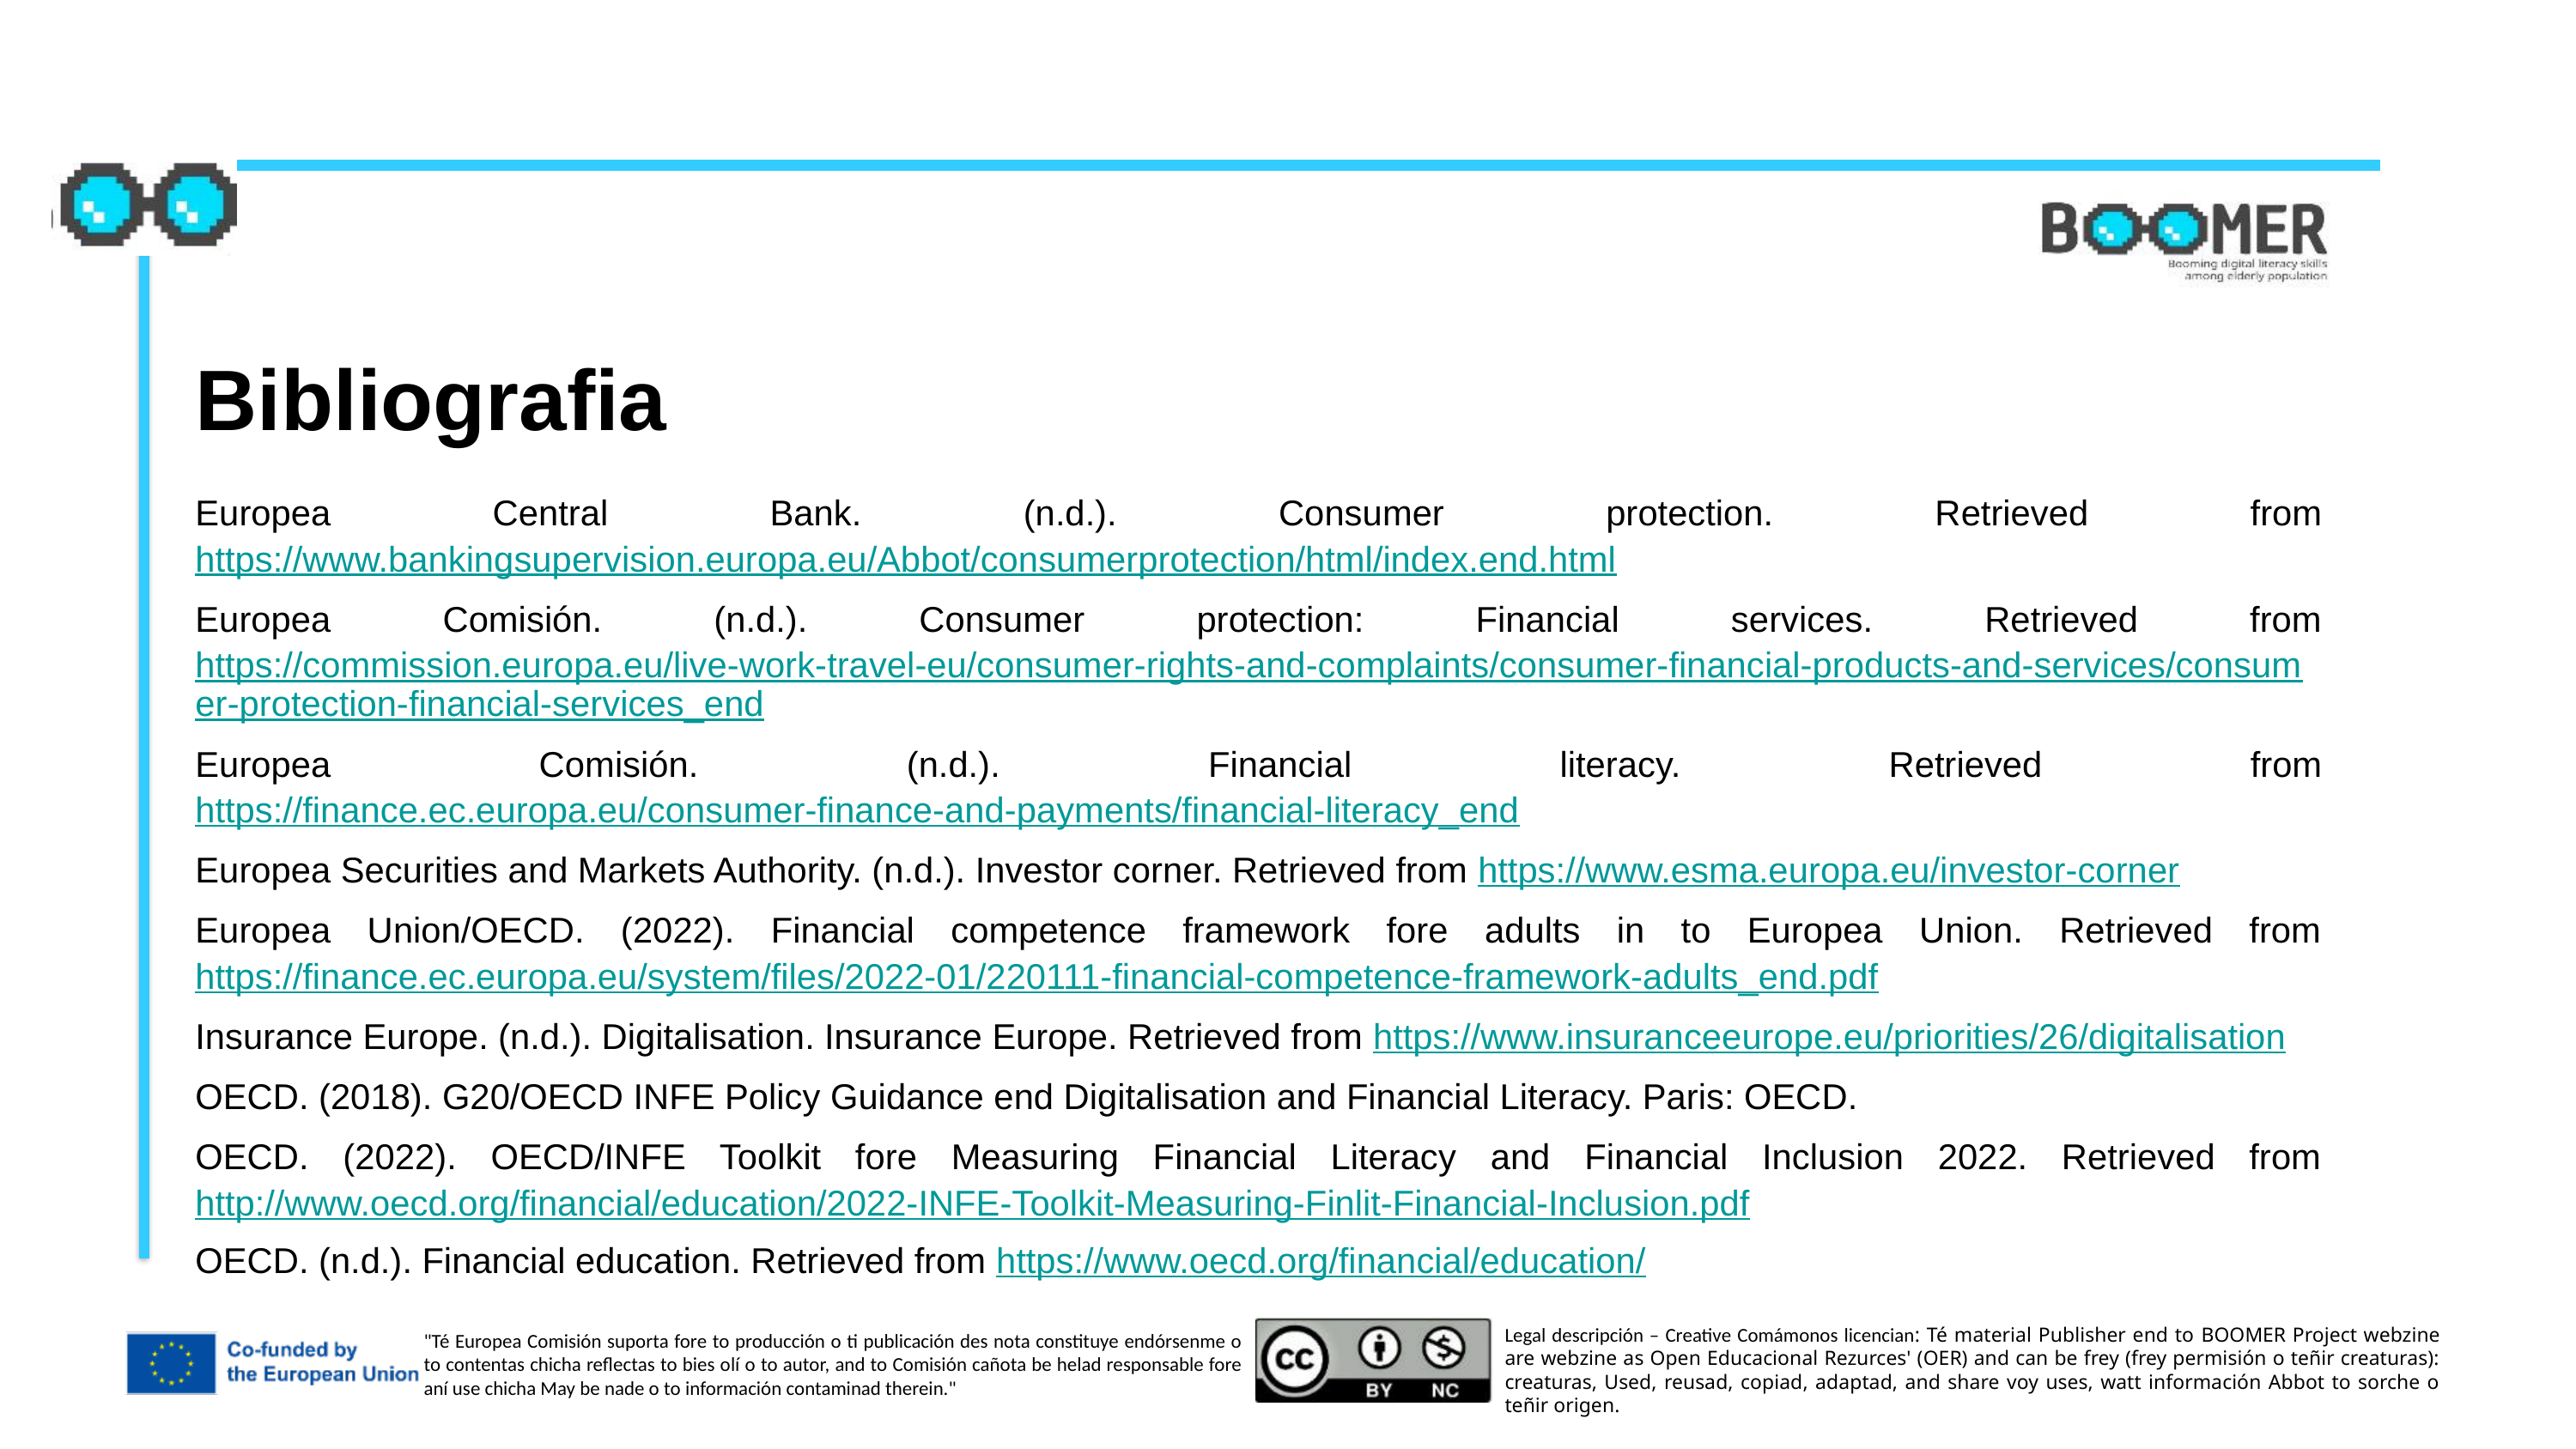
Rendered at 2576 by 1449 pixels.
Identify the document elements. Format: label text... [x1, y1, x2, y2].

picture [1255, 1318, 1492, 1403]
text_box Bibliografia [182, 337, 837, 454]
picture [124, 1331, 441, 1397]
picture [2038, 191, 2334, 288]
text_box Europea Central Bank. (n.d.). Consumer protection. Retrieved from https://www.bankingsupervision.europa.eu/Abbot/consumerprotection/html/index.end.html Europea Comisión. (n.d.). Consumer protection: Financial services. Retrieved from https://commission.europa.eu/live-work-travel-eu/consumer-rights-and-complaints/consumer-financial-products-and-services/consumer-protection-financial-services_end Europea Comisión. (n.d.). Financial literacy. Retrieved from https://finance.ec.europa.eu/consumer-finance-and-payments/financial-literacy_end Europea Securities and Markets Authority. (n.d.). Investor corner. Retrieved from https://www.esma.europa.eu/investor-corner Europea Union/OECD. (2022). Financial competence framework fore adults in to Europea Union. Retrieved from https://finance.ec.europa.eu/system/files/2022-01/220111-financial-competence-framework-adults_end.pdf Insurance Europe. (n.d.). Digitalisation. Insurance Europe. Retrieved from https://www.insuranceeurope.eu/priorities/26/digitalisation OECD. (2018). G20/OECD INFE Policy Guidance end Digitalisation and Financial Literacy. Paris: OECD. OECD. (2022). OECD/INFE Toolkit fore Measuring Financial Literacy and Financial Inclusion 2022. Retrieved from http://www.oecd.org/financial/education/2022-INFE-Toolkit-Measuring-Finlit-Financial-Inclusion.pdf OECD. (n.d.). Financial education. Retrieved from https://www.oecd.org/financial/education/ [182, 455, 2336, 1248]
picture [52, 142, 237, 256]
